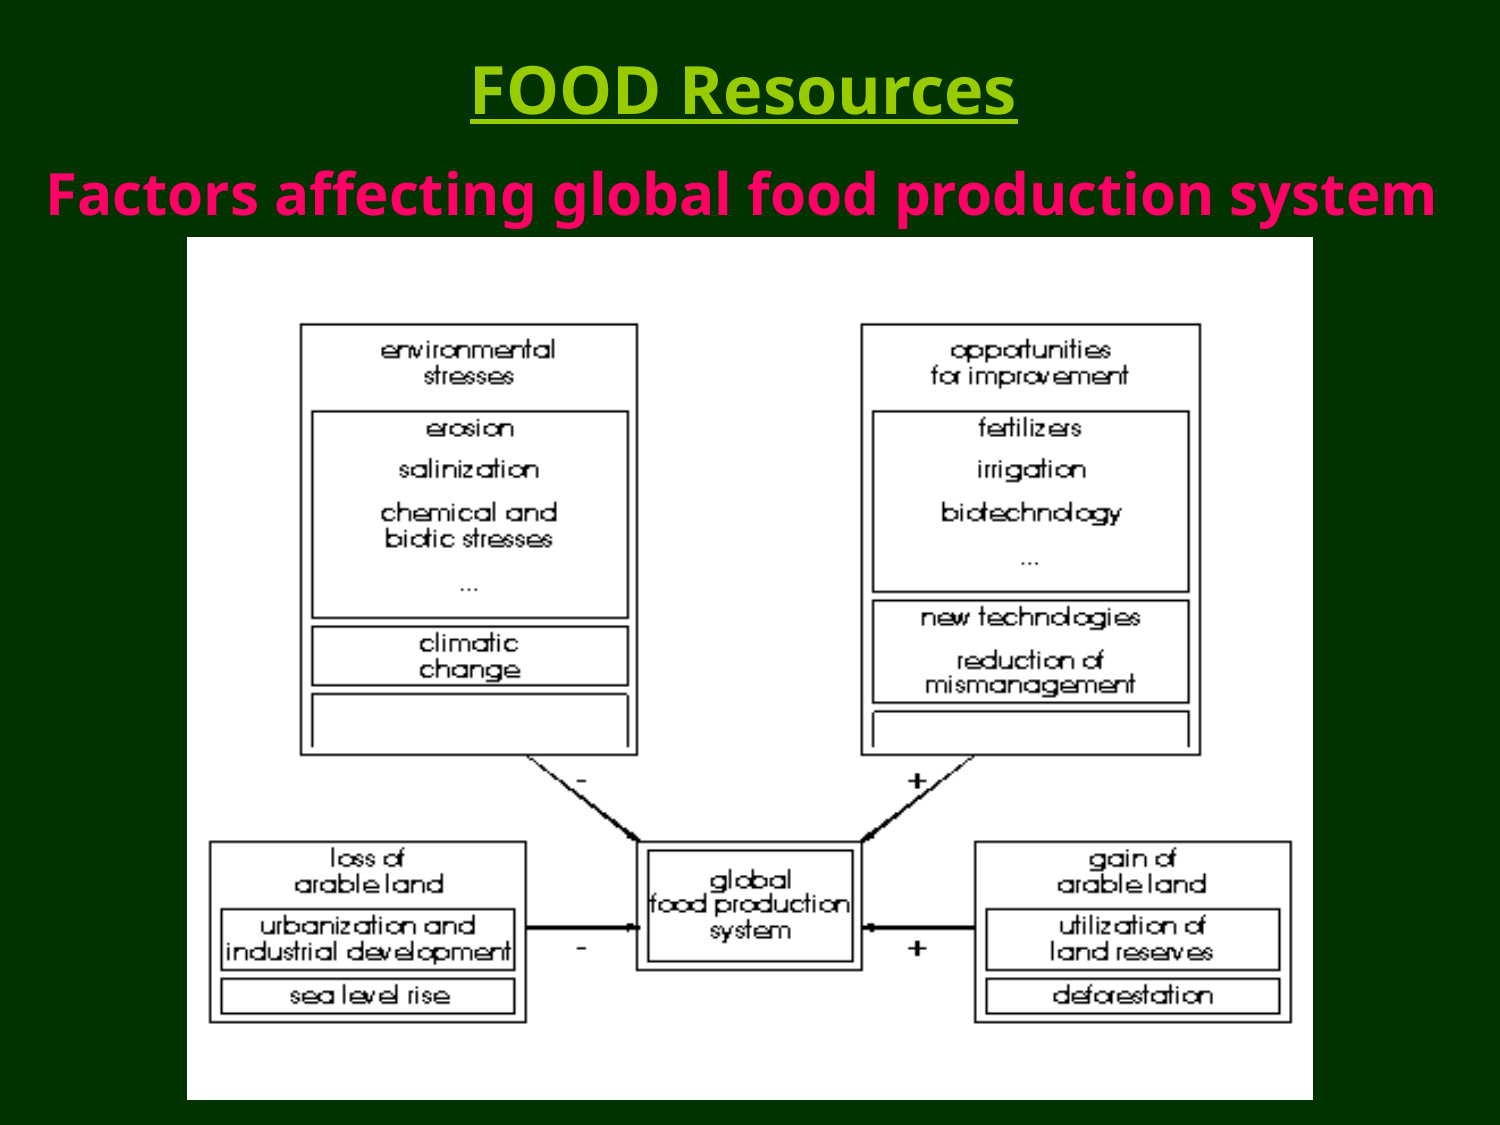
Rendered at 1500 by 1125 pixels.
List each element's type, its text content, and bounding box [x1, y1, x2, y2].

text_box FOOD Resources [99, 37, 1388, 138]
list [187, 237, 1313, 1101]
text_box Factors affecting global food production system [0, 149, 1500, 1088]
